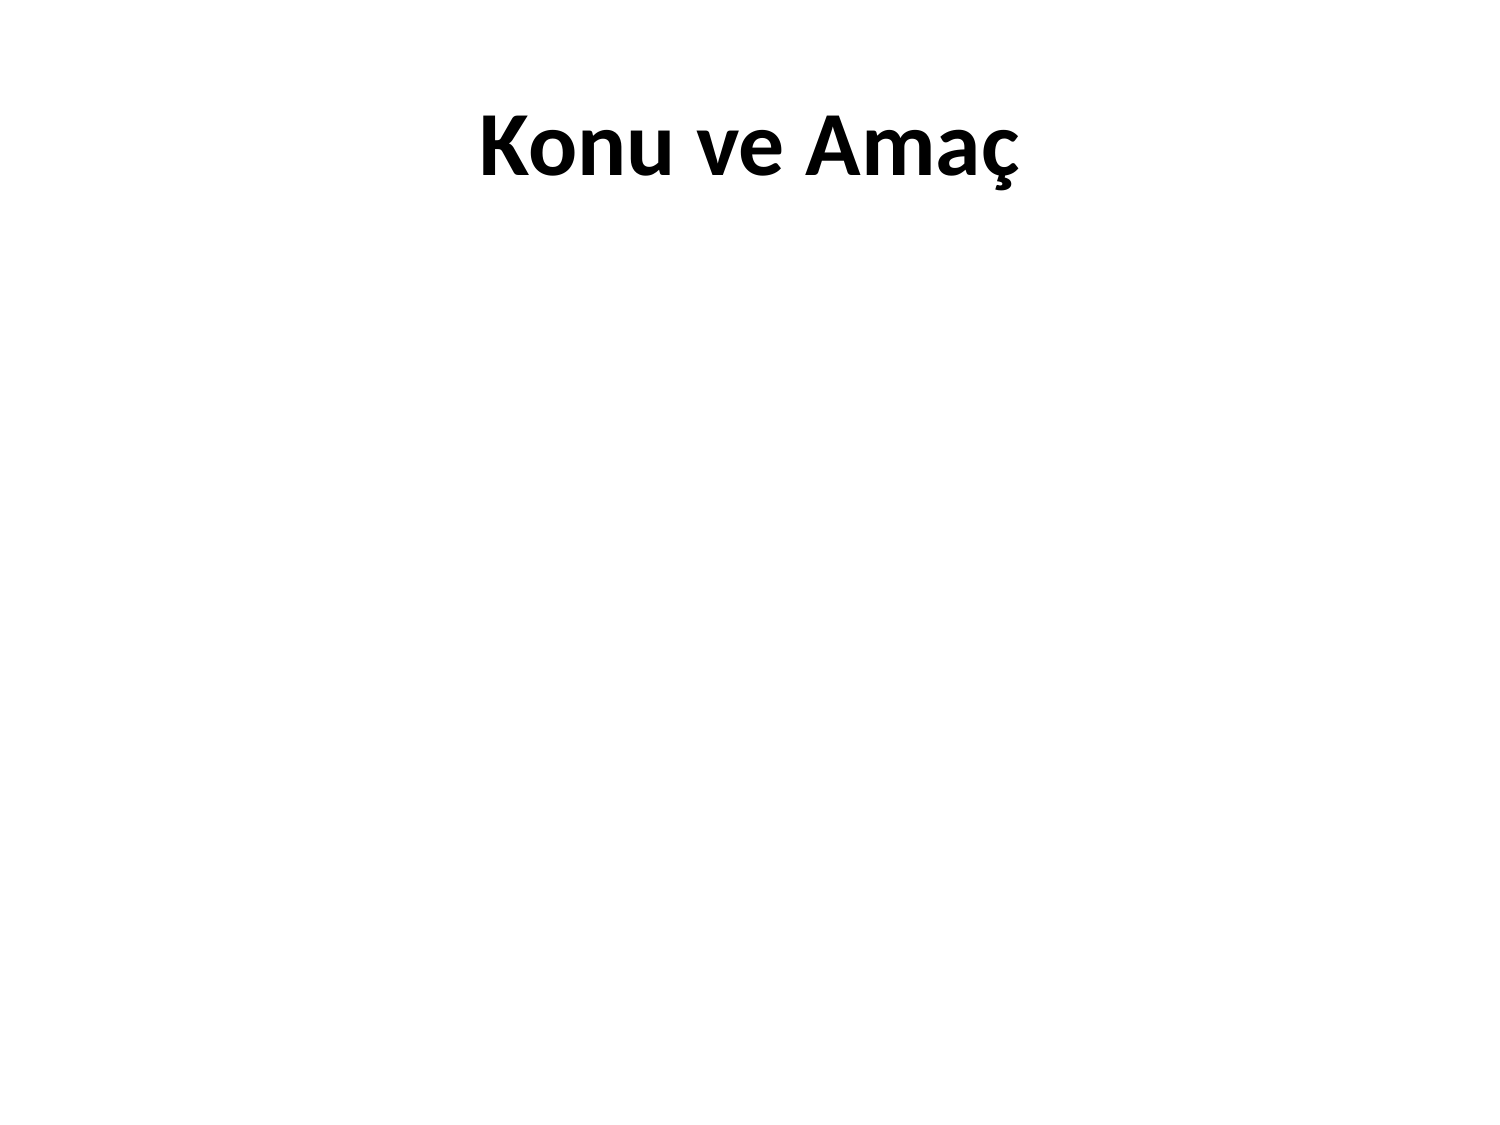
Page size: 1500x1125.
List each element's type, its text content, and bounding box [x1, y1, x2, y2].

title Konu ve Amaç [75, 45, 1425, 233]
